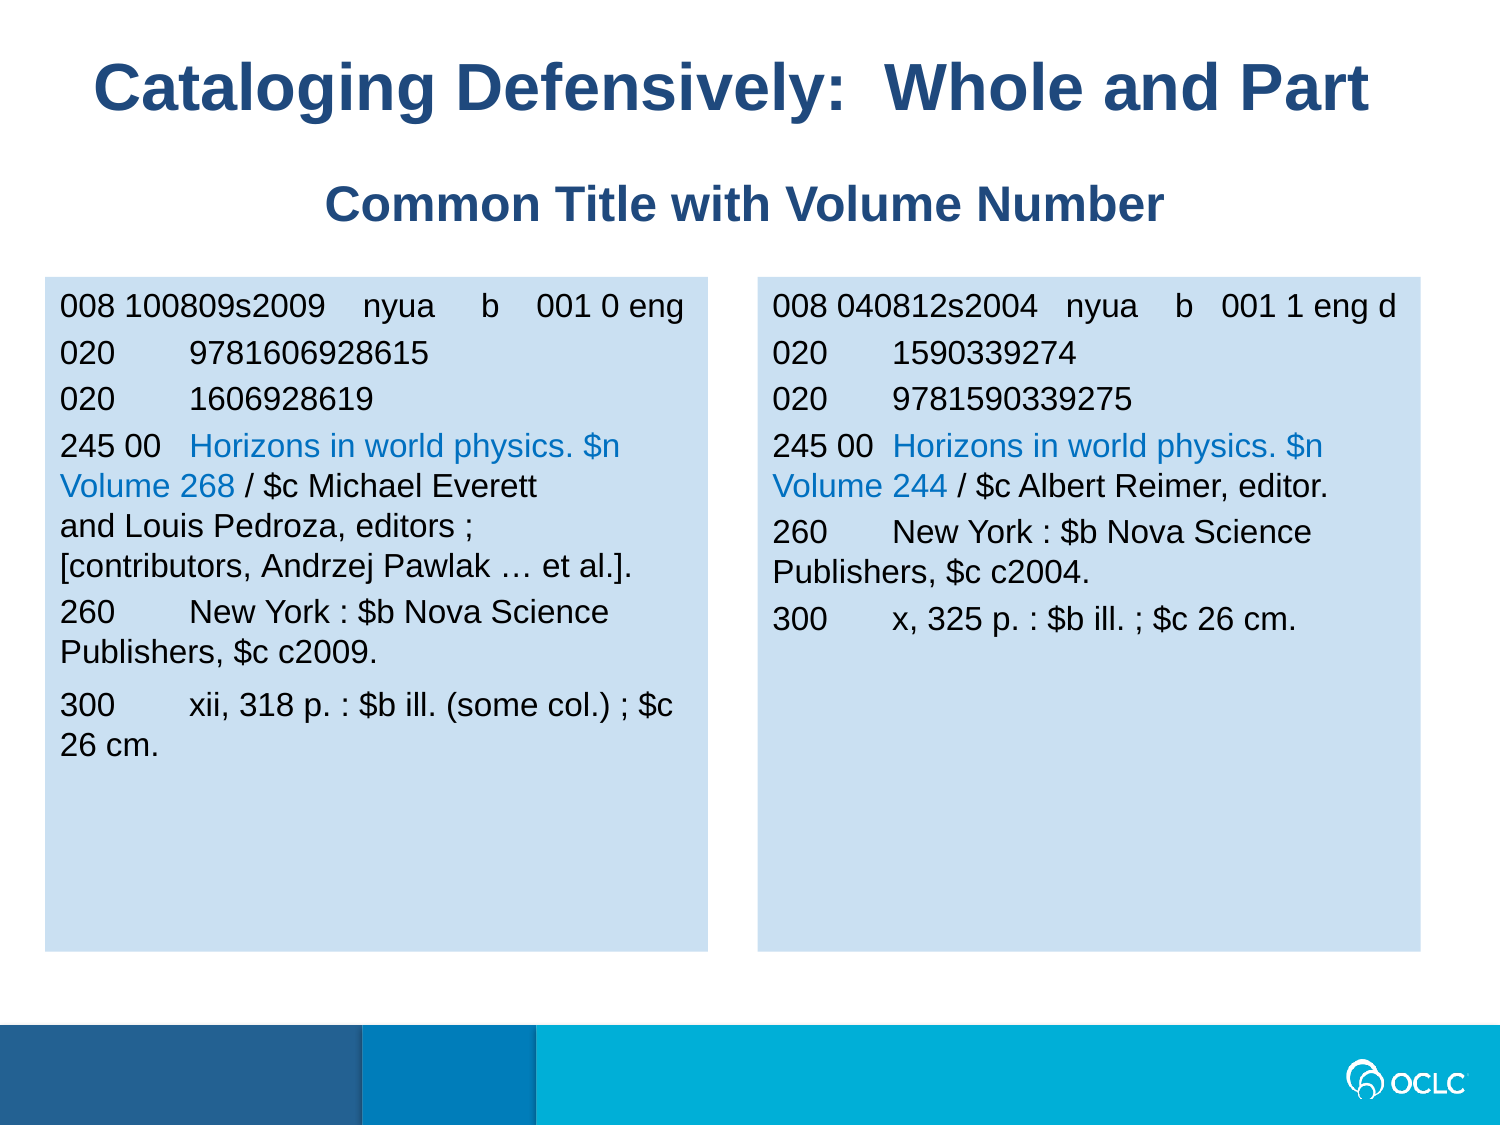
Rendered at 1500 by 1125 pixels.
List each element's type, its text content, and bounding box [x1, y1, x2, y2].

list Common Title with Volume Number [295, 164, 1195, 250]
list Cataloging Defensively: Whole and Part [78, 36, 1421, 187]
text_box 008 100809s2009 nyua b 001 0 eng 020 9781606928615 020 1606928619 245 00 Horizons in world physics. $n Volume 268 / $c Michael Everett and Louis Pedroza, editors ; [contributors, Andrzej Pawlak … et al.]. 260 New York : $b Nova Science Publishers, $c c2009. 300 xii, 318 p. : $b ill. (some col.) ; $c 26 cm. [45, 276, 708, 952]
text_box 008 040812s2004 nyua b 001 1 eng d 020 1590339274 020 9781590339275 245 00 Horizons in world physics. $n Volume 244 / $c Albert Reimer, editor. 260 New York : $b Nova Science Publishers, $c c2004. 300 x, 325 p. : $b ill. ; $c 26 cm. [757, 276, 1421, 952]
